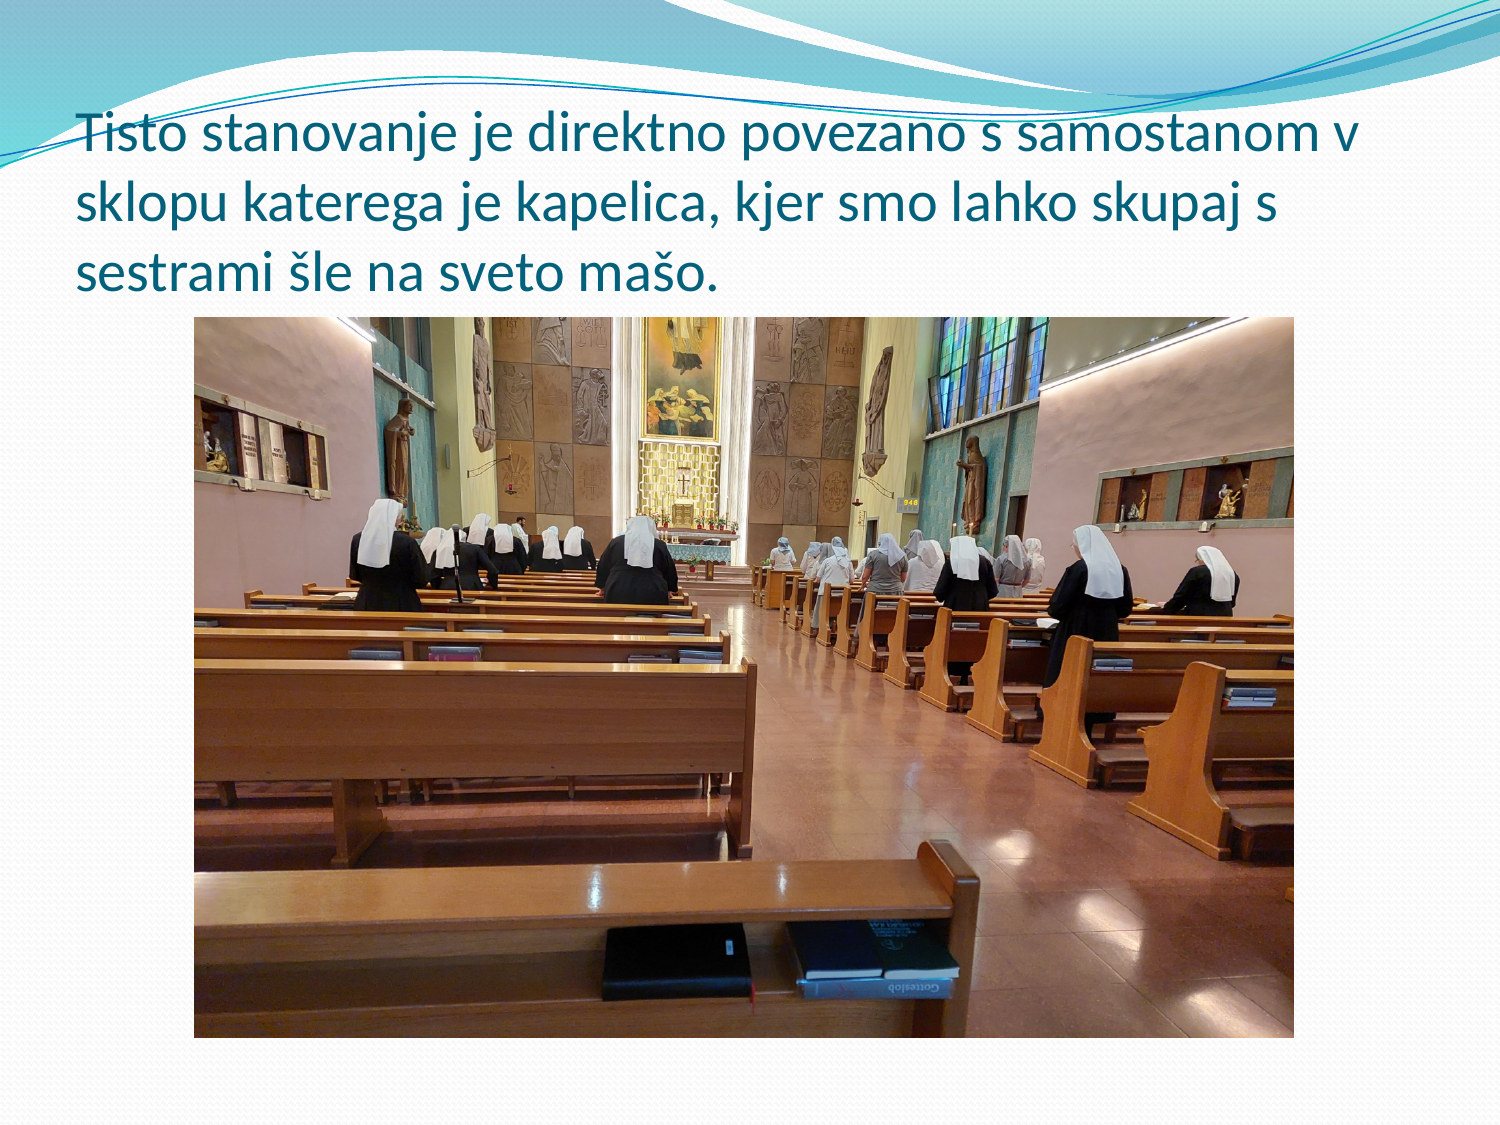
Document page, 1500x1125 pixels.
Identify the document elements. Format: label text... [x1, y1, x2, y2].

title Tisto stanovanje je direktno povezano s samostanom v sklopu katerega je kapelica, kjer smo lahko skupaj s sestrami šle na sveto mašo. [75, 115, 1425, 303]
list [194, 317, 1294, 1038]
